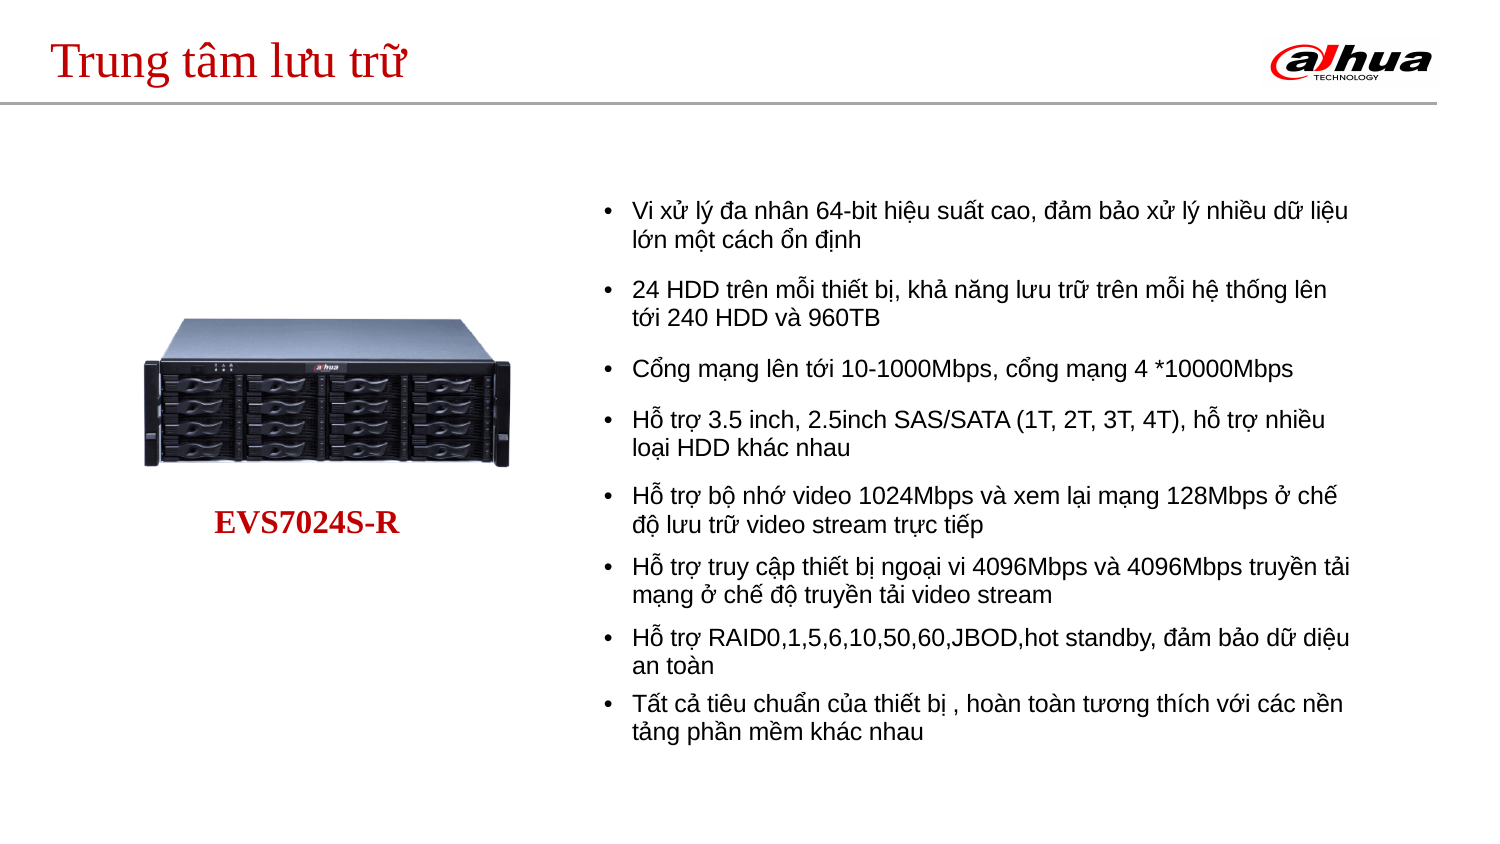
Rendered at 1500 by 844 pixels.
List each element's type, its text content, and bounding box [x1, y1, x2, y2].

table_cell Hỗ trợ 3.5 inch, 2.5inch SAS/SATA (1T, 2T, 3T, 4T), hỗ trợ nhiều loại HDD khác nhau [537, 392, 1369, 475]
table_header Vi xử lý đa nhân 64-bit hiệu suất cao, đảm bảo xử lý nhiều dữ liệu lớn một cách ổn định [537, 188, 1369, 262]
picture [1262, 37, 1441, 89]
table_cell Hỗ trợ truy cập thiết bị ngoại vi 4096Mbps và 4096Mbps truyền tải mạng ở chế độ truyền tải video stream [537, 546, 1369, 617]
picture [143, 315, 511, 469]
table_cell Tất cả tiêu chuẩn của thiết bị , hoàn toàn tương thích với các nền tảng phần mềm khác nhau [537, 687, 1369, 747]
text_box EVS7024S-R [199, 493, 455, 548]
table_cell Hỗ trợ bộ nhớ video 1024Mbps và xem lại mạng 128Mbps ở chế độ lưu trữ video stream trực tiếp [537, 475, 1369, 546]
table_cell Hỗ trợ RAID0,1,5,6,10,50,60,JBOD,hot standby, đảm bảo dữ diệu an toàn [537, 617, 1369, 687]
text_box Trung tâm lưu trữ [35, 20, 1069, 96]
table_cell Cổng mạng lên tới 10-1000Mbps, cổng mạng 4 *10000Mbps [537, 345, 1369, 392]
table_cell 24 HDD trên mỗi thiết bị, khả năng lưu trữ trên mỗi hệ thống lên tới 240 HDD và 960TB [537, 262, 1369, 345]
